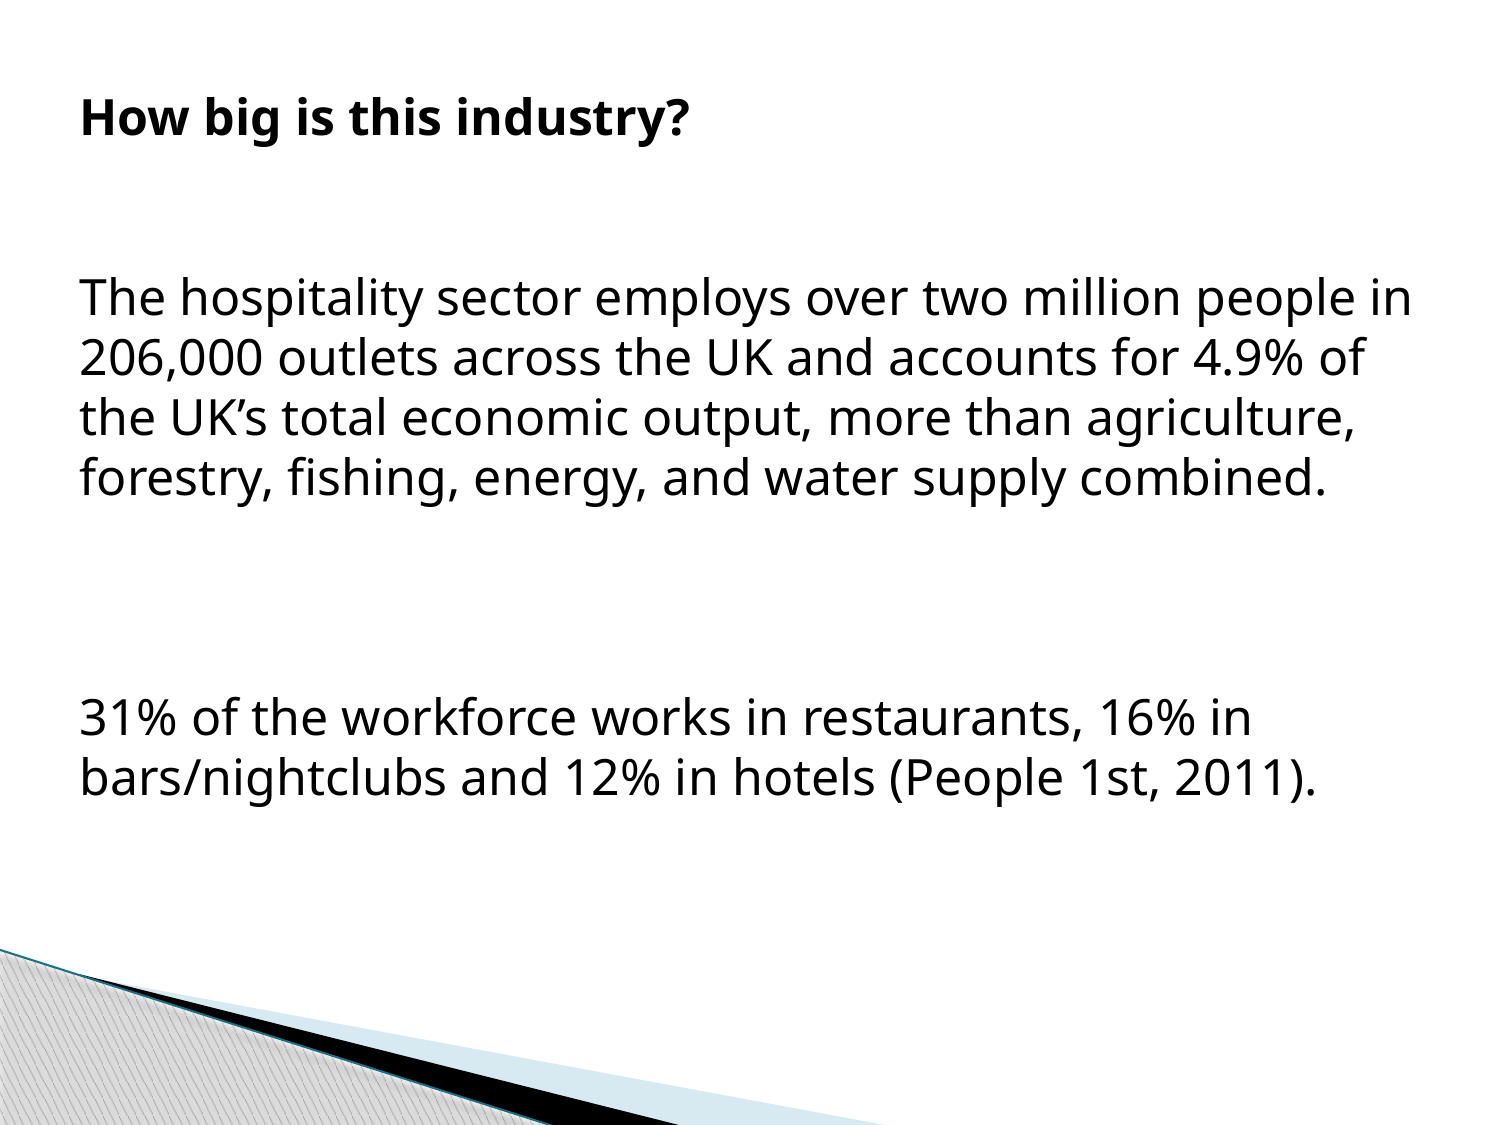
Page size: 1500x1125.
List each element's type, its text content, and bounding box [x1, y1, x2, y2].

text_box How big is this industry? The hospitality sector employs over two million people in 206,000 outlets across the UK and accounts for 4.9% of the UK’s total economic output, more than agriculture, forestry, fishing, energy, and water supply combined. 31% of the workforce works in restaurants, 16% in bars/nightclubs and 12% in hotels (People 1st, 2011). [64, 78, 1436, 813]
